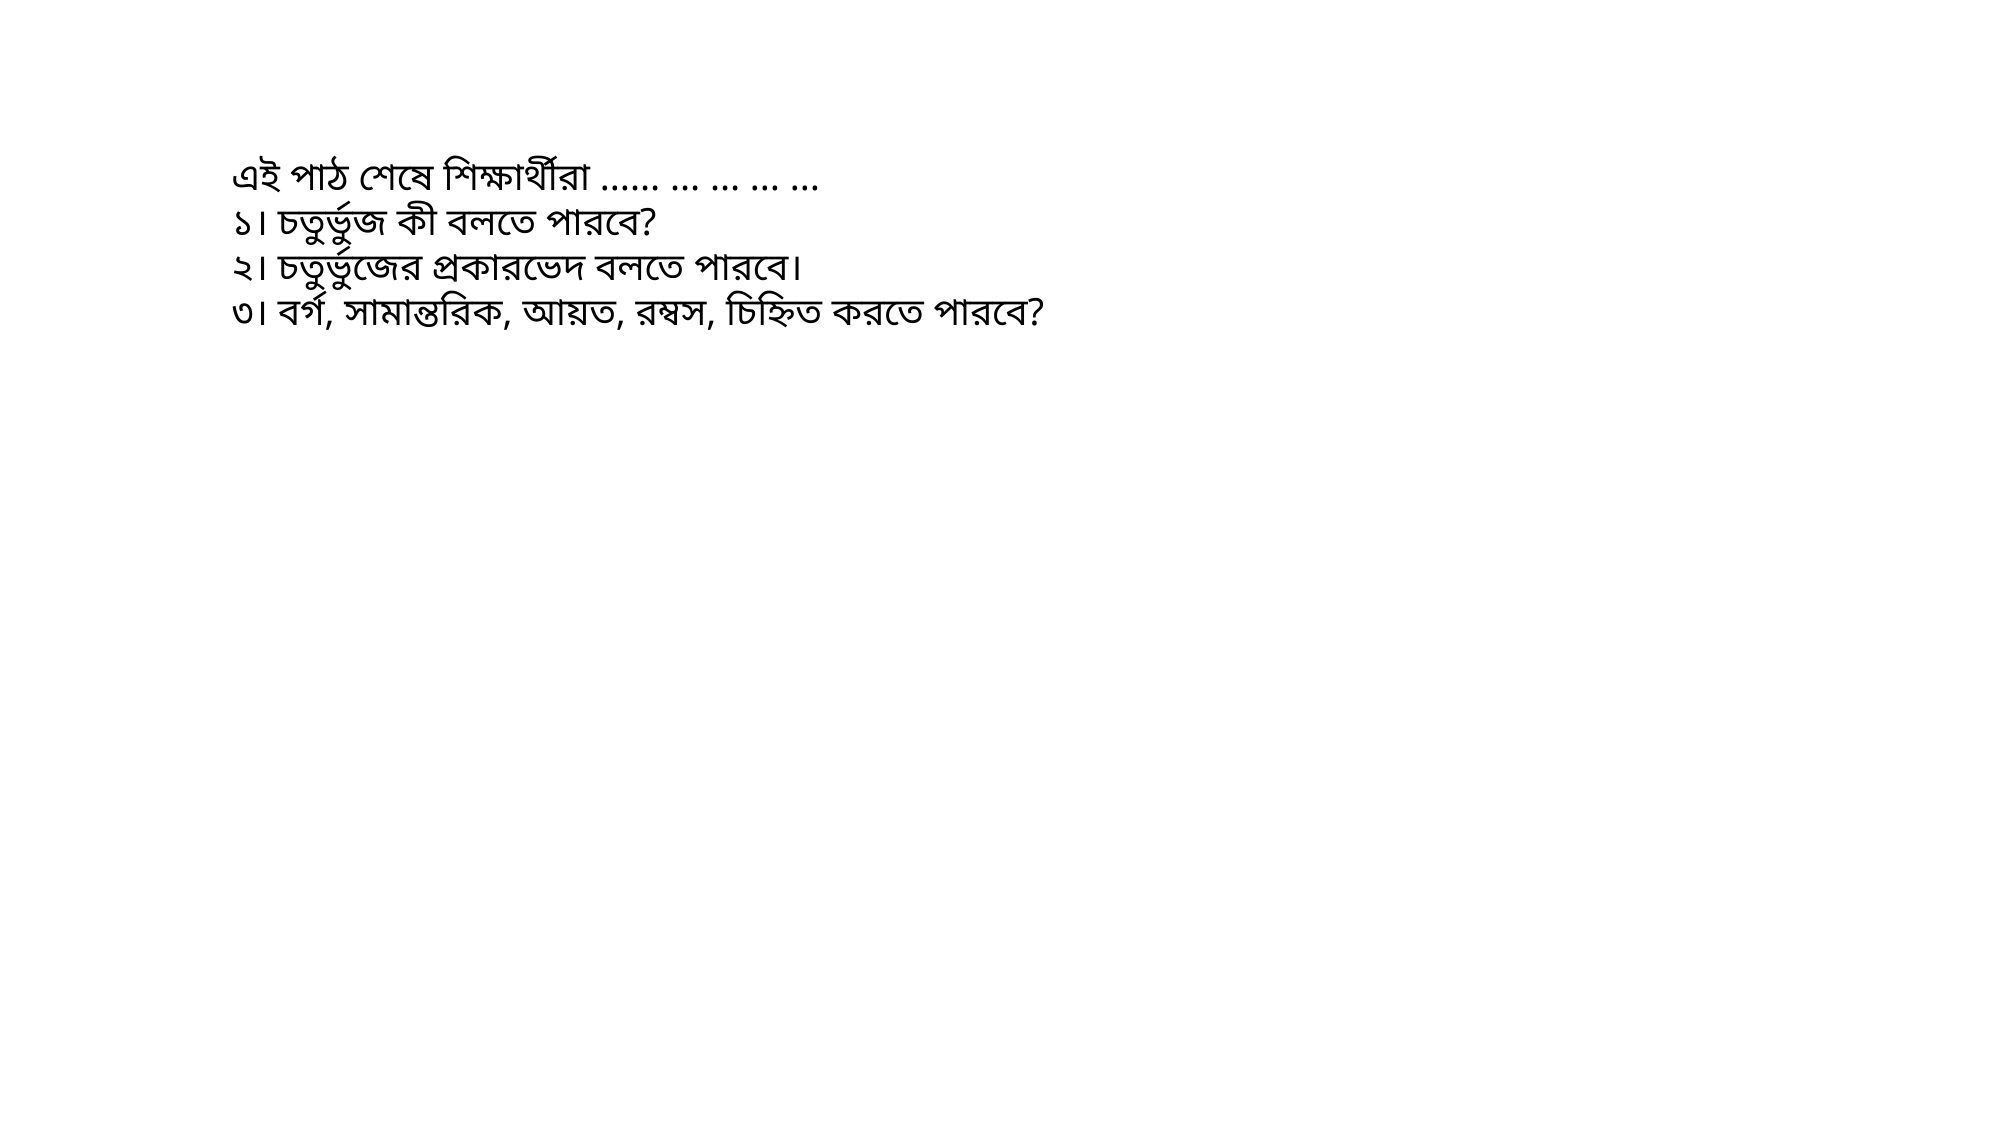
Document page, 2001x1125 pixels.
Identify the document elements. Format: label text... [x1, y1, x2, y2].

text_box এই পাঠ শেষে শিক্ষার্থীরা …… … … … … ১। চতুর্ভুজ কী বলতে পারবে? ২। চতুর্ভুজের প্রকারভেদ বলতে পারবে। ৩। বর্গ, সামান্তরিক, আয়ত, রম্বস, চিহ্নিত করতে পারবে? [216, 145, 1810, 341]
